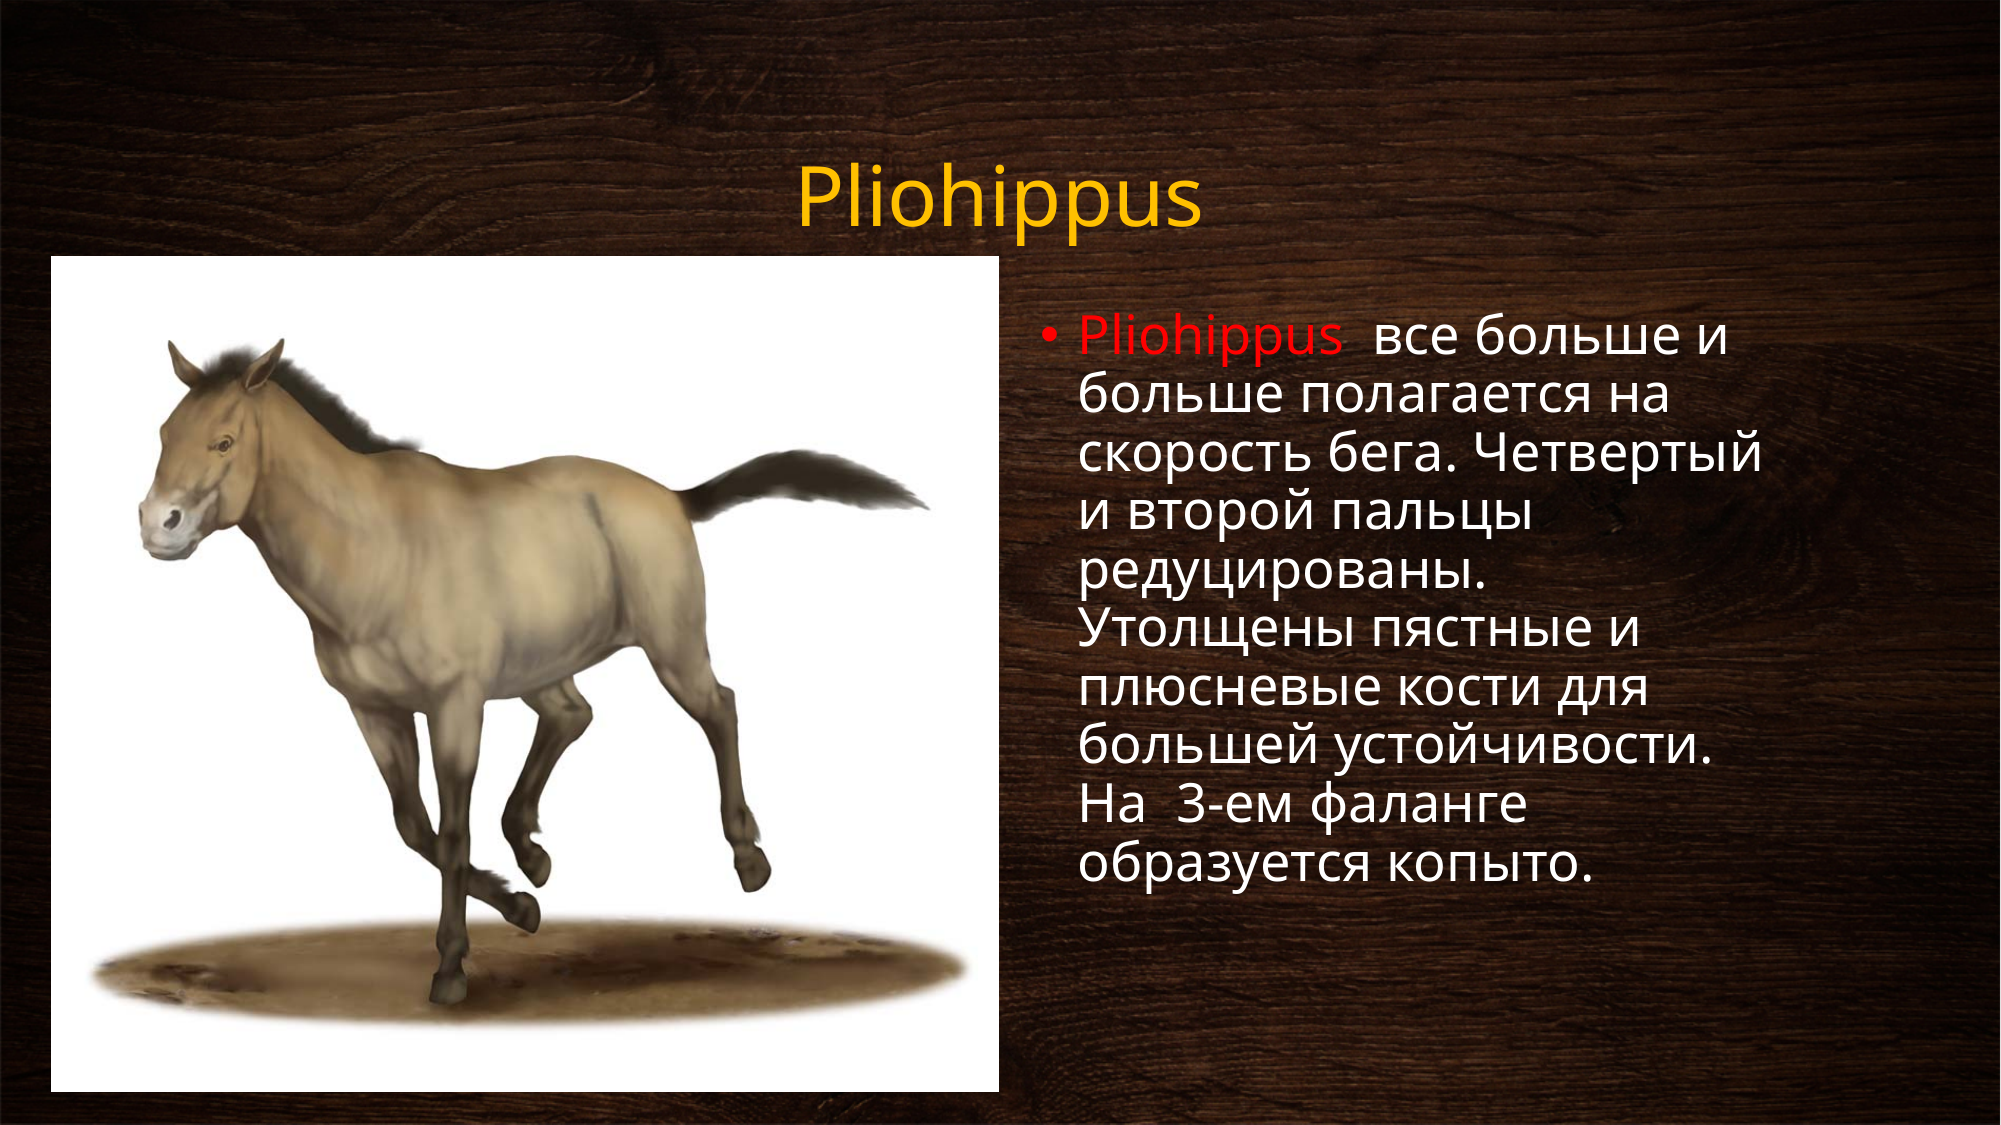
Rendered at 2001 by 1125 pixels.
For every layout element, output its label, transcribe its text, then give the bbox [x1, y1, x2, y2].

title Pliohippus [212, 62, 1788, 250]
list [51, 255, 999, 1092]
picture [0, 0, 2001, 1125]
list Pliohippus все больше и больше полагается на скорость бега. Четвертый и второй пальцы редуцированы. Утолщены пястные и плюсневые кости для большей устойчивости. На 3-ем фаланге образуется копыто. [1025, 299, 1788, 1013]
